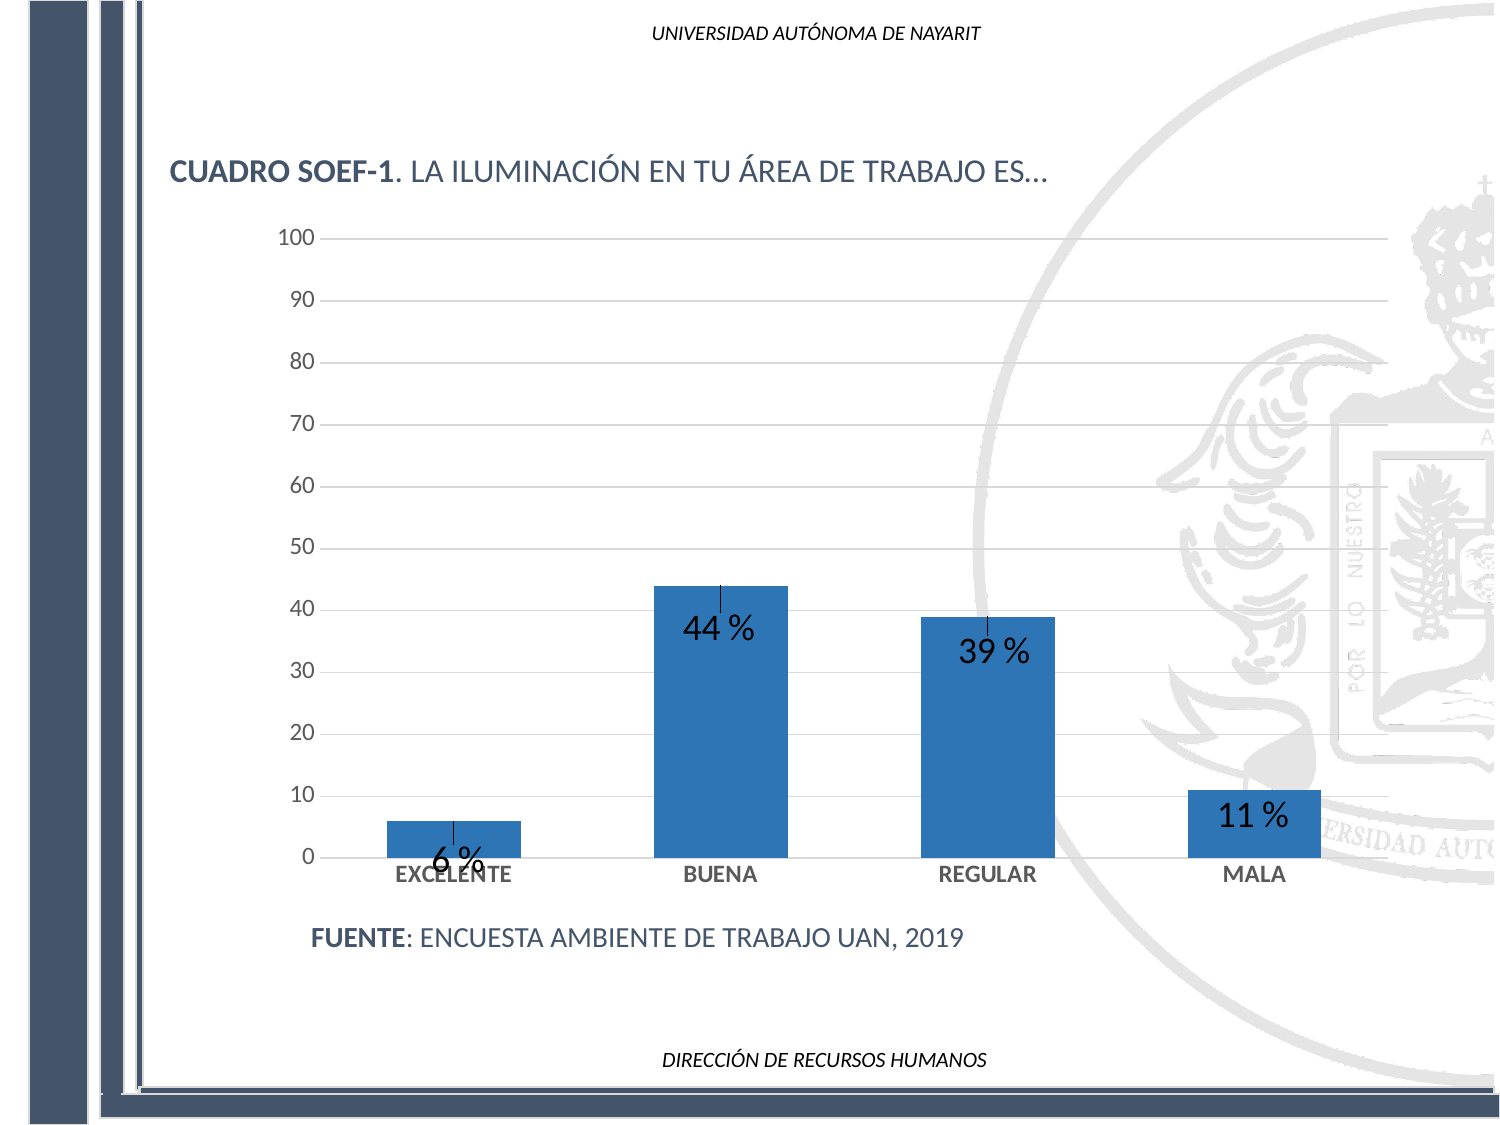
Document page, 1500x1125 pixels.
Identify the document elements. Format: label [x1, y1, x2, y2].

chart [253, 212, 1412, 904]
text_box [29, 0, 1500, 1125]
